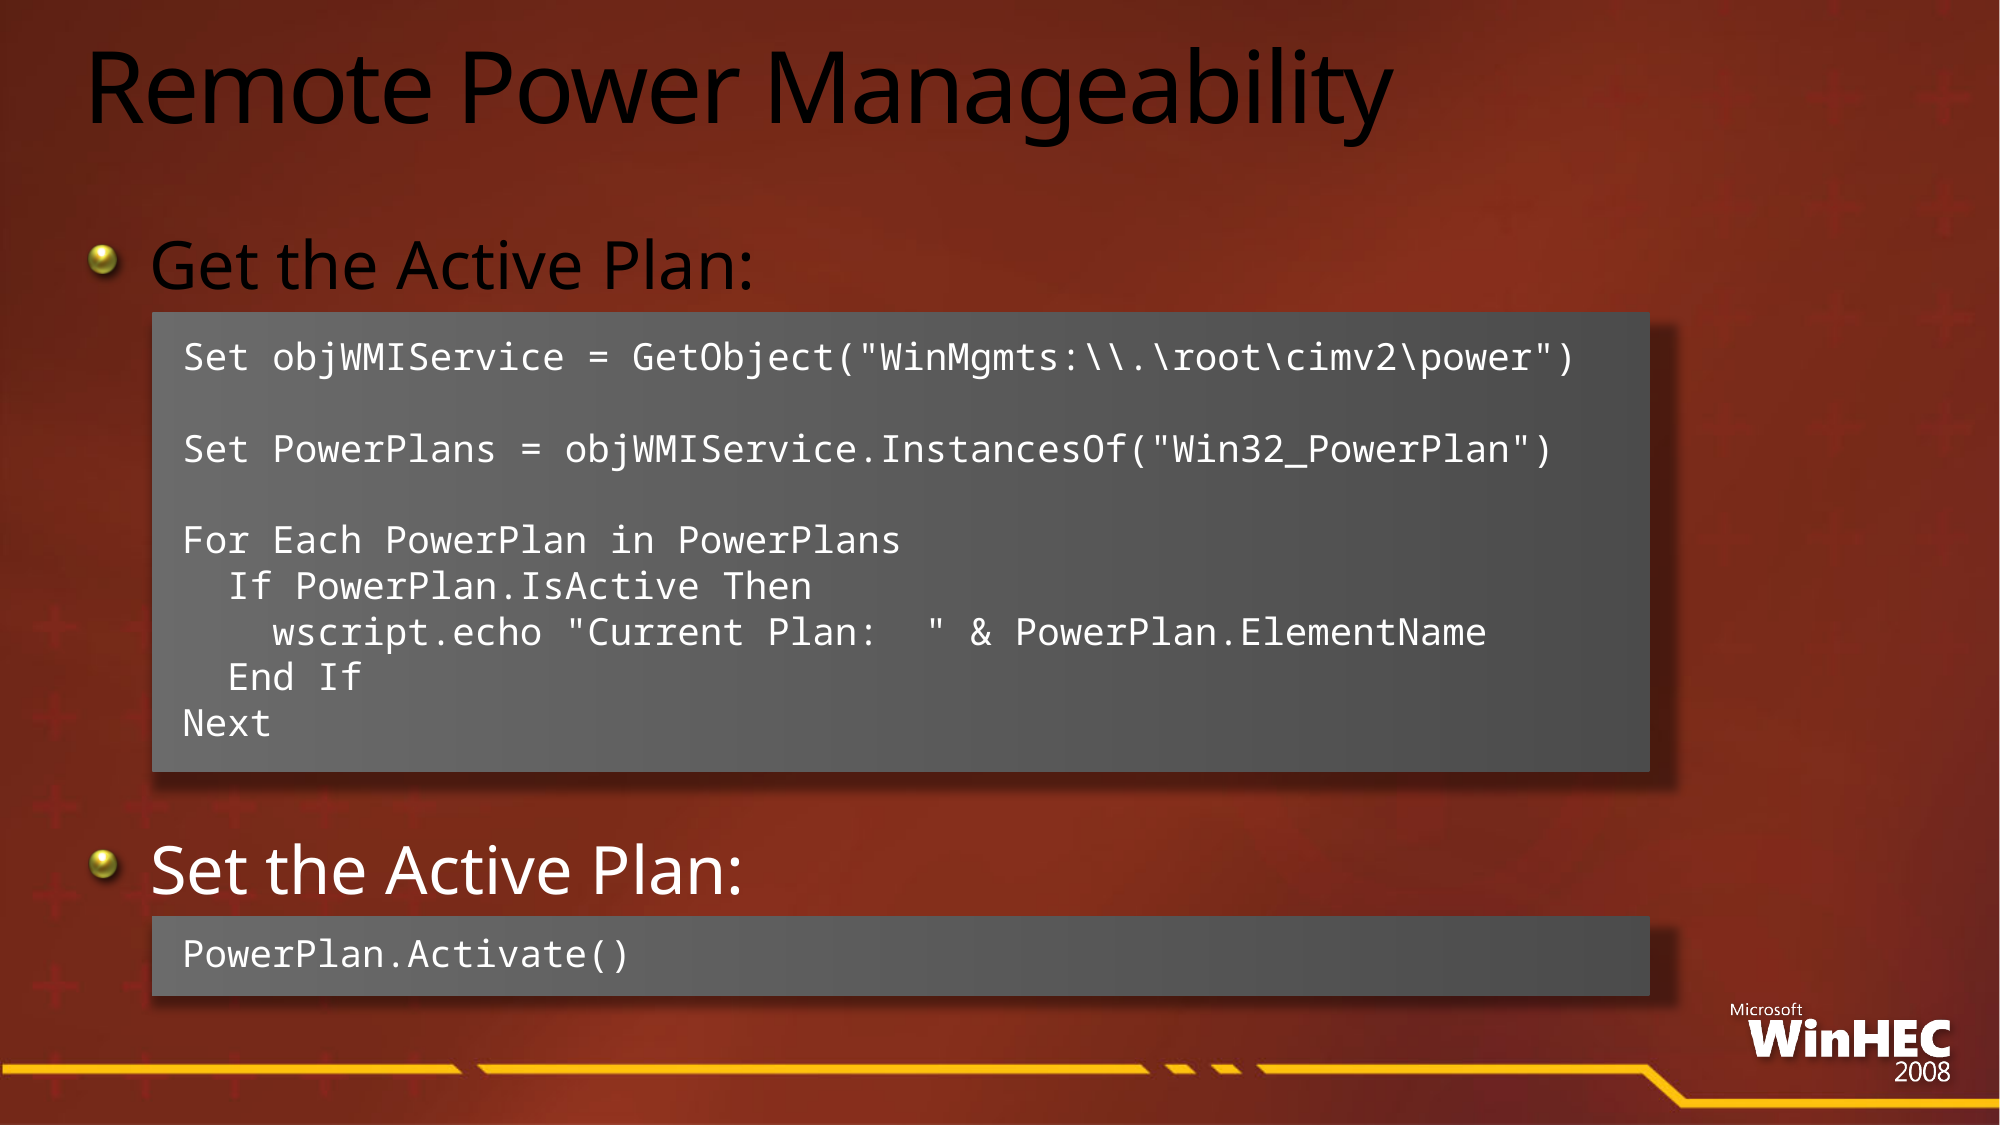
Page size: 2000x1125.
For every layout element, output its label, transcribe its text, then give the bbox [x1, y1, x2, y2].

text_box Set the Active Plan: [84, 836, 1924, 909]
picture [0, 0, 2000, 1125]
list Get the Active Plan: [83, 231, 1917, 305]
title Remote Power Manageability [83, 37, 1917, 147]
text_box PowerPlan.Activate() [152, 916, 1650, 996]
text_box Set objWMIService = GetObject("WinMgmts:\\.\root\cimv2\power") Set PowerPlans = objWMIService.InstancesOf("Win32_PowerPlan") For Each PowerPlan in PowerPlans If PowerPlan.IsActive Then wscript.echo "Current Plan: " & PowerPlan.ElementName End If Next [152, 312, 1650, 772]
